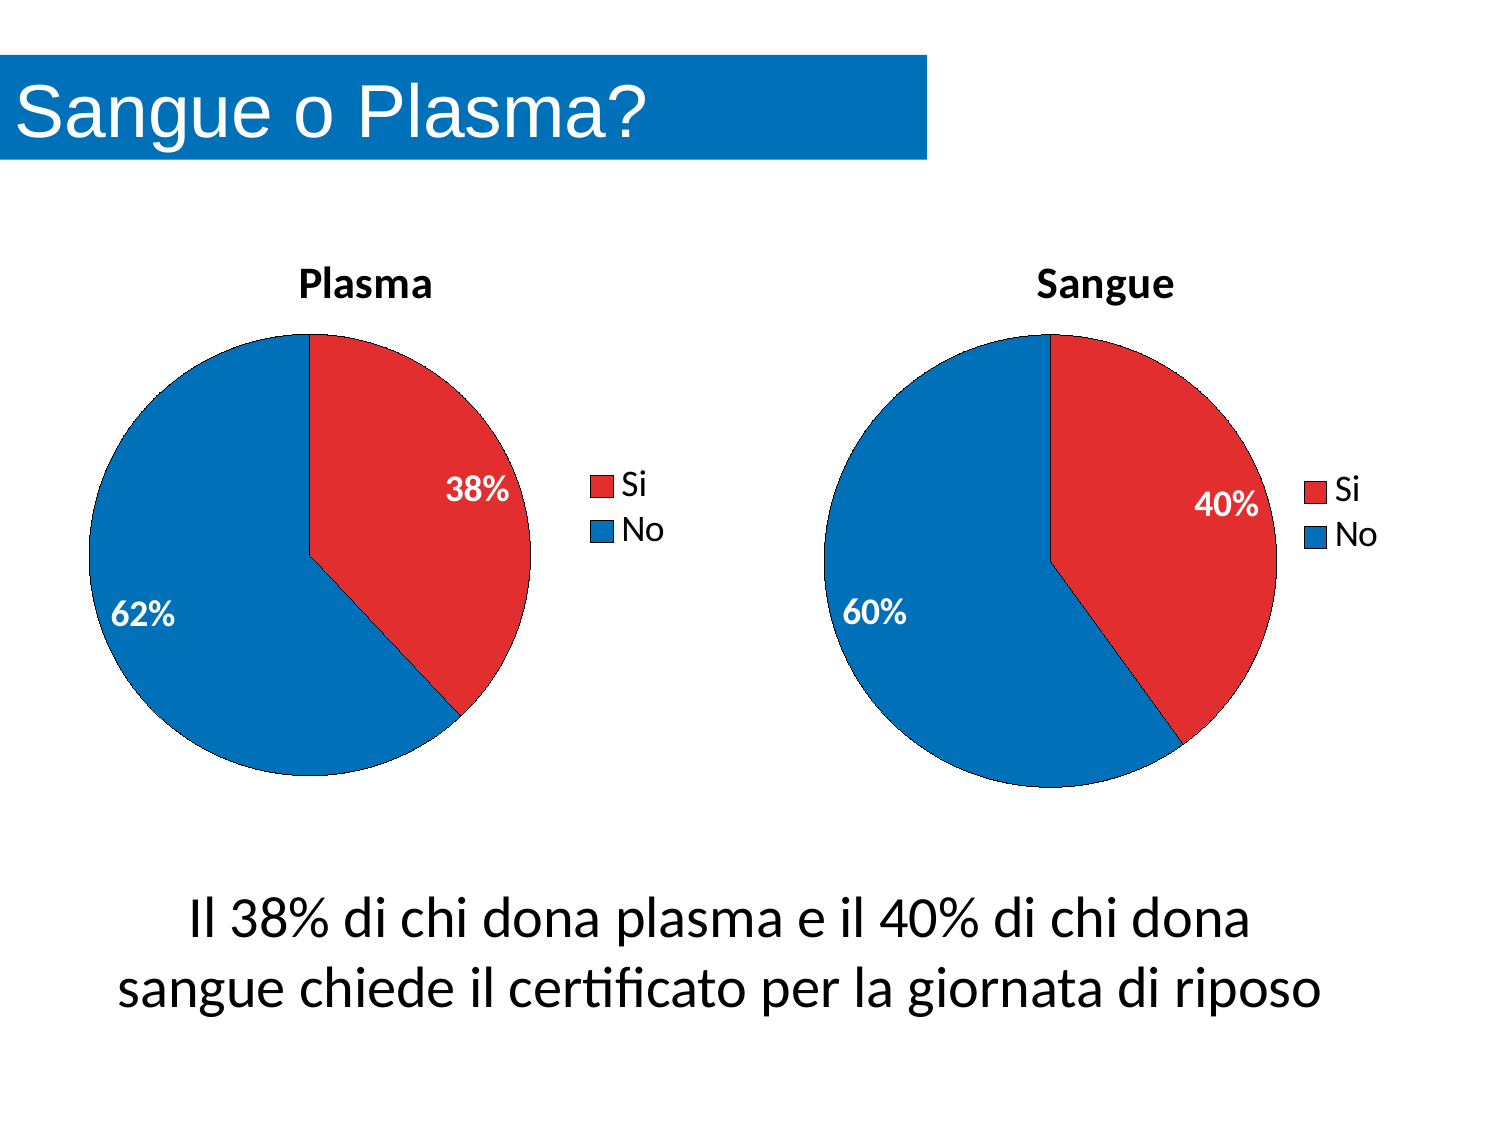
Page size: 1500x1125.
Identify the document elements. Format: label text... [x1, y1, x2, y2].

text_box Sangue o Plasma? [0, 54, 928, 160]
chart [40, 231, 691, 788]
text_box Il 38% di chi dona plasma e il 40% di chi dona sangue chiede il certificato per la giornata di riposo [88, 871, 1353, 1027]
chart [808, 231, 1404, 799]
